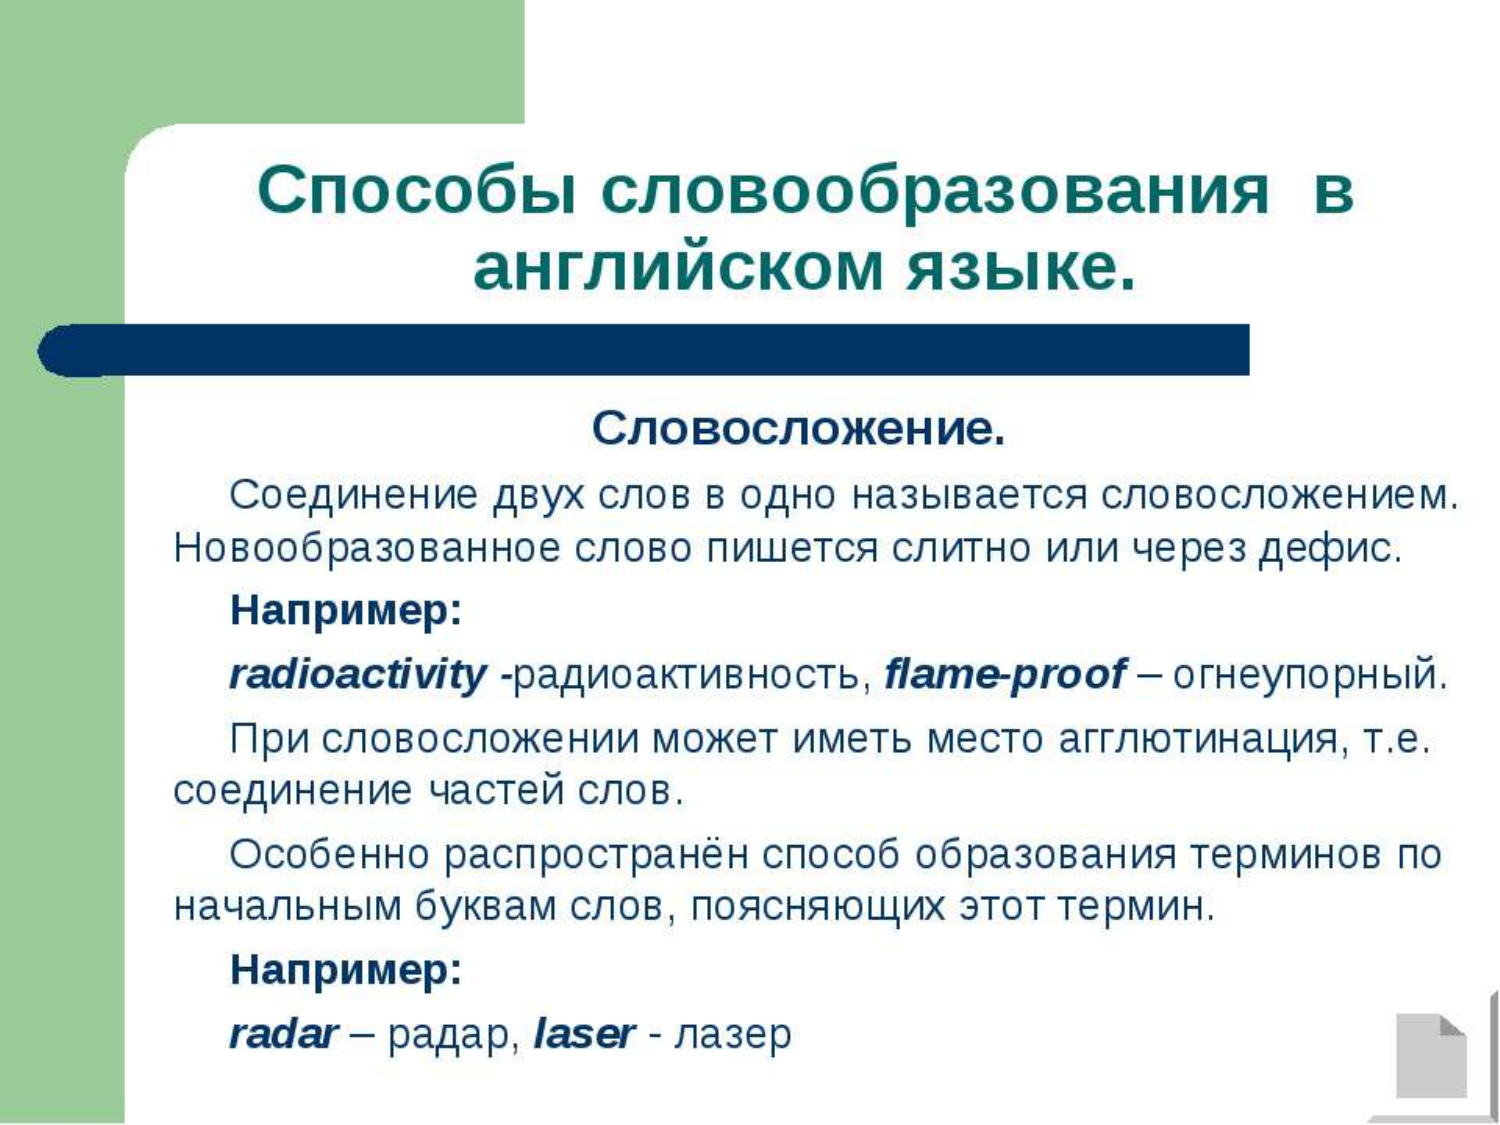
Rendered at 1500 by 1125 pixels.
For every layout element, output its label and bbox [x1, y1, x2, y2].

list [0, 0, 1500, 1125]
